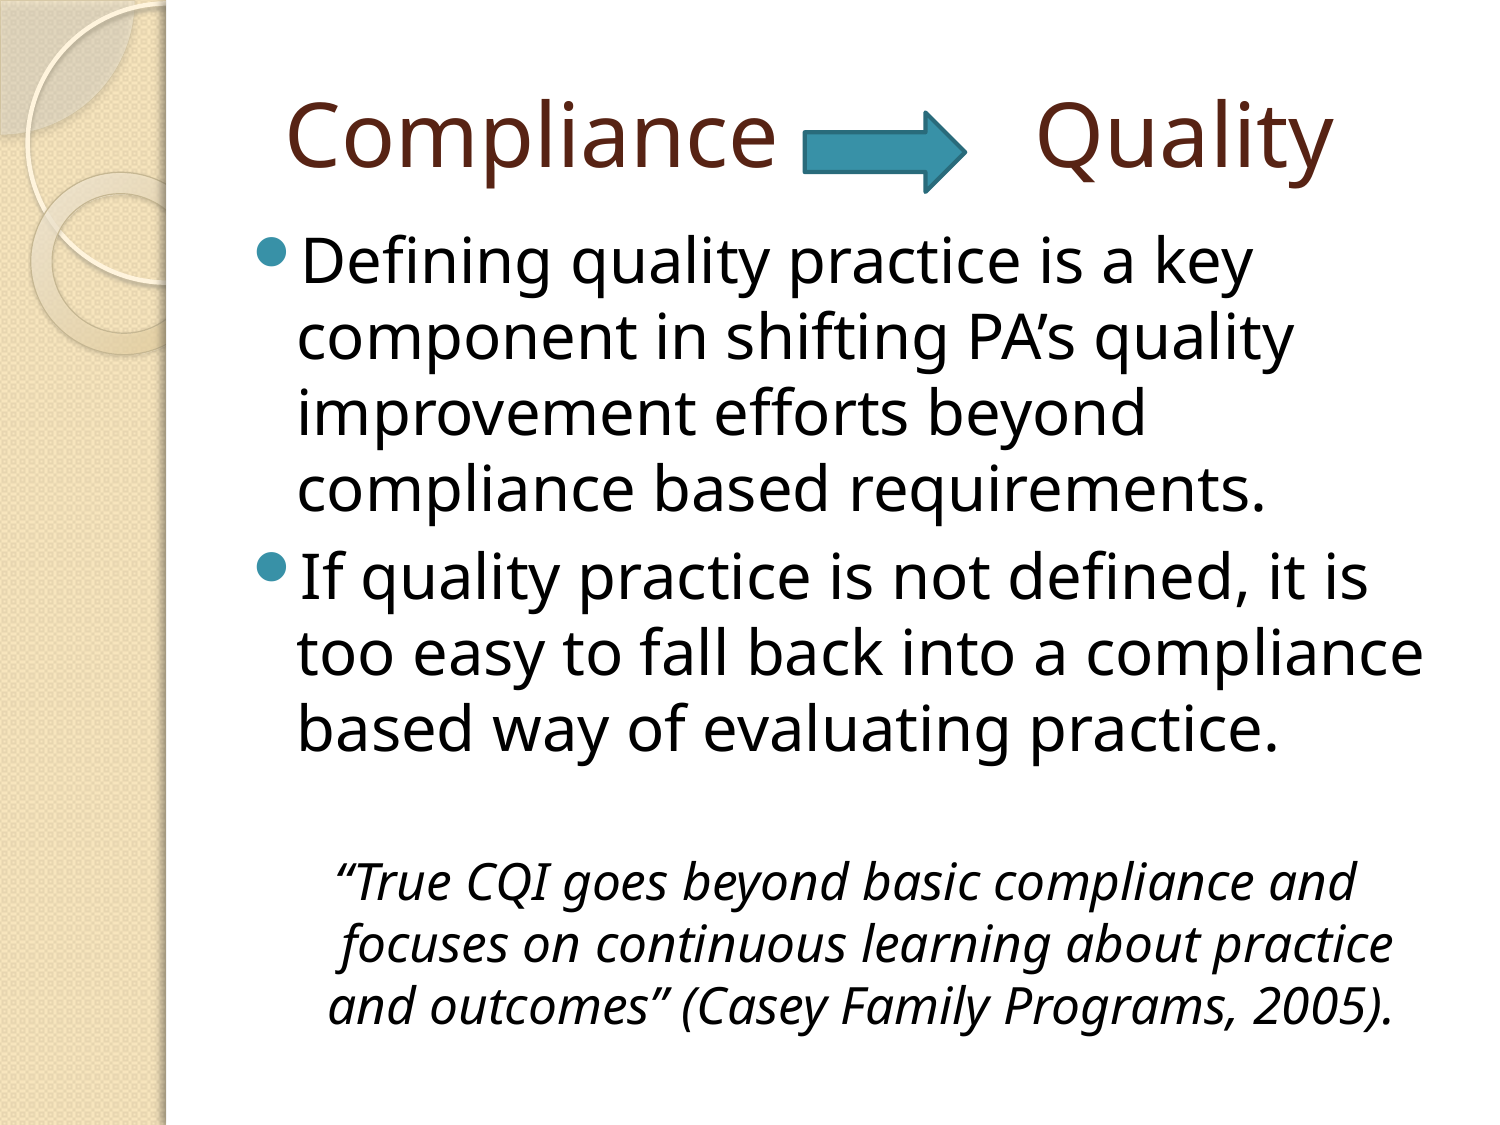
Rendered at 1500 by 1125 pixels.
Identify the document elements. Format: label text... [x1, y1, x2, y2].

title Compliance Quality [270, 37, 1500, 225]
text_box [802, 110, 968, 194]
list Defining quality practice is a key component in shifting PA’s quality improvement efforts beyond compliance based requirements. If quality practice is not defined, it is too easy to fall back into a compliance based way of evaluating practice. “True CQI goes beyond basic compliance and focuses on continuous learning about practice and outcomes” (Casey Family Programs, 2005). [225, 212, 1455, 1125]
